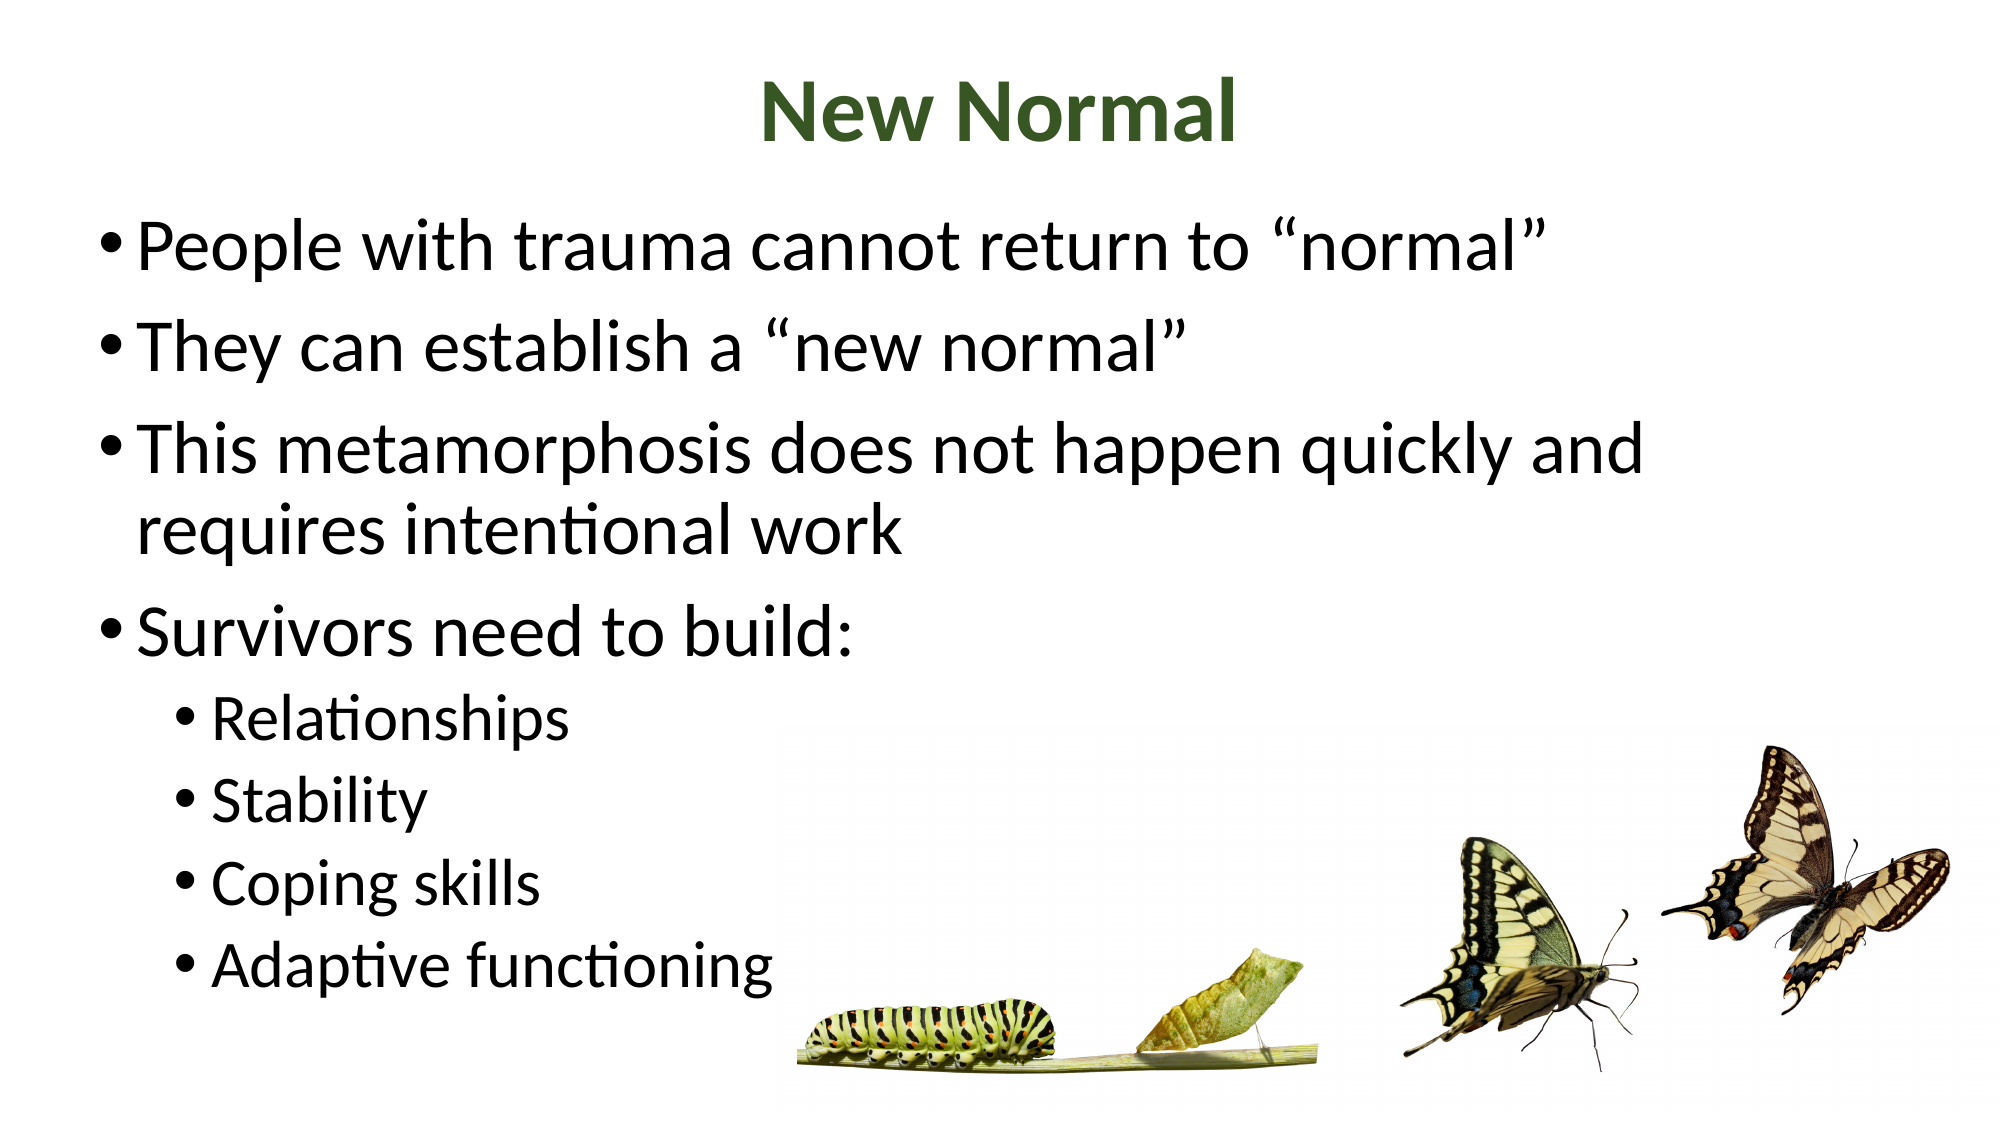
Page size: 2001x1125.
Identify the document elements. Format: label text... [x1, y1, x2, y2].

picture [778, 726, 2000, 1116]
title New Normal [137, 47, 1863, 177]
list People with trauma cannot return to “normal” They can establish a “new normal” This metamorphosis does not happen quickly and requires intentional work Survivors need to build: Relationships Stability Coping skills Adaptive functioning [83, 197, 1863, 1062]
